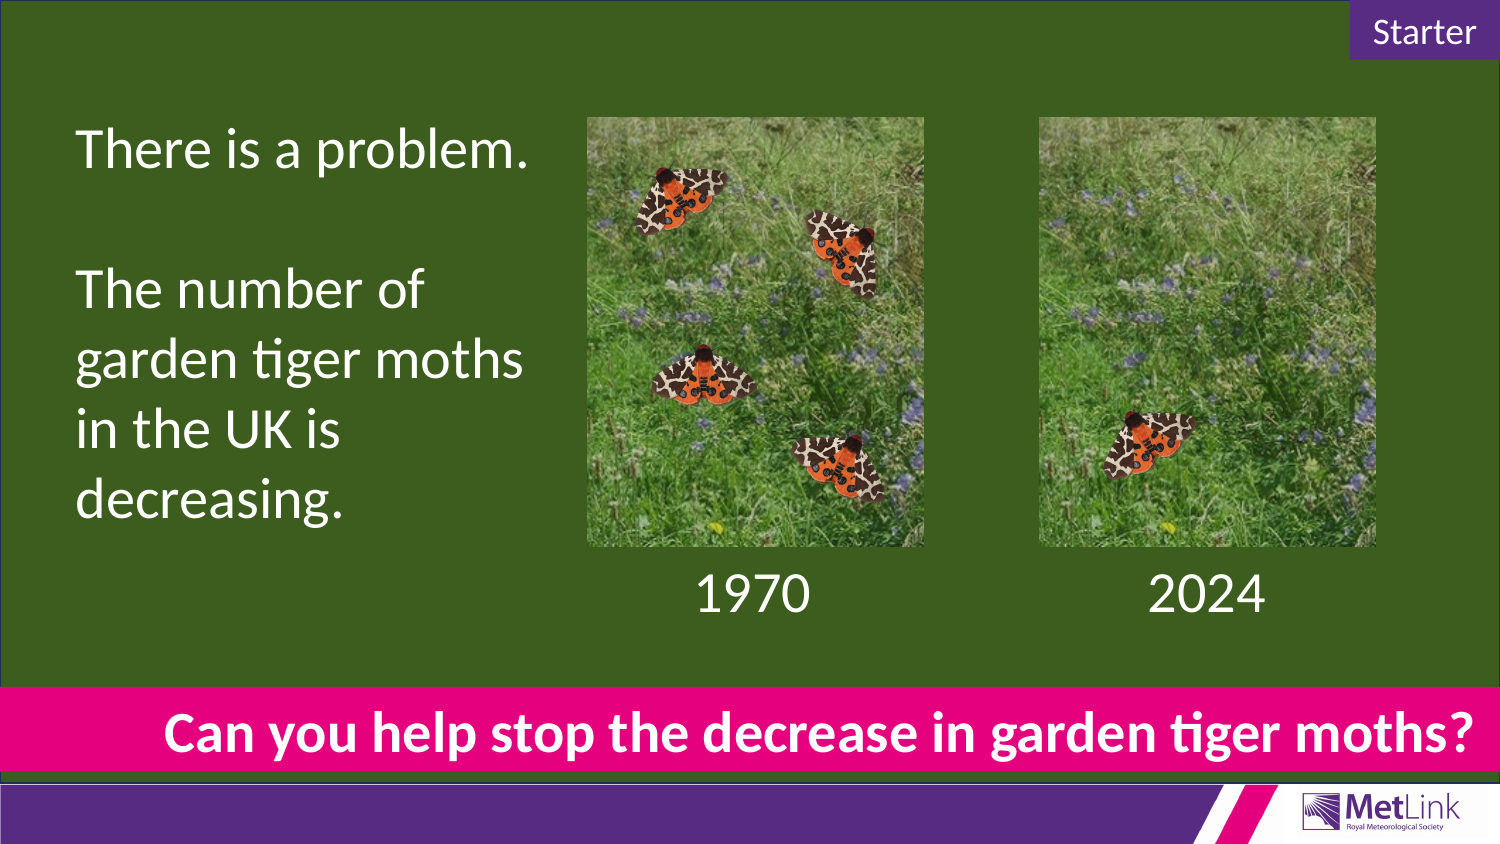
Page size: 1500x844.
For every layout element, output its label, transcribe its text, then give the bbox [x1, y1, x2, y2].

text_box Can you help stop the decrease in garden tiger moths? [0, 686, 1500, 772]
picture [1297, 784, 1488, 839]
text_box Starter [1349, 0, 1500, 60]
text_box 1970 [581, 546, 924, 632]
text_box There is a problem. The number of garden tiger moths in the UK is decreasing. [60, 102, 584, 538]
picture [0, 784, 1284, 844]
text_box [0, 772, 1500, 784]
picture [587, 114, 930, 547]
text_box [0, 0, 1500, 686]
text_box 2024 [1035, 546, 1378, 632]
picture [1039, 117, 1376, 547]
